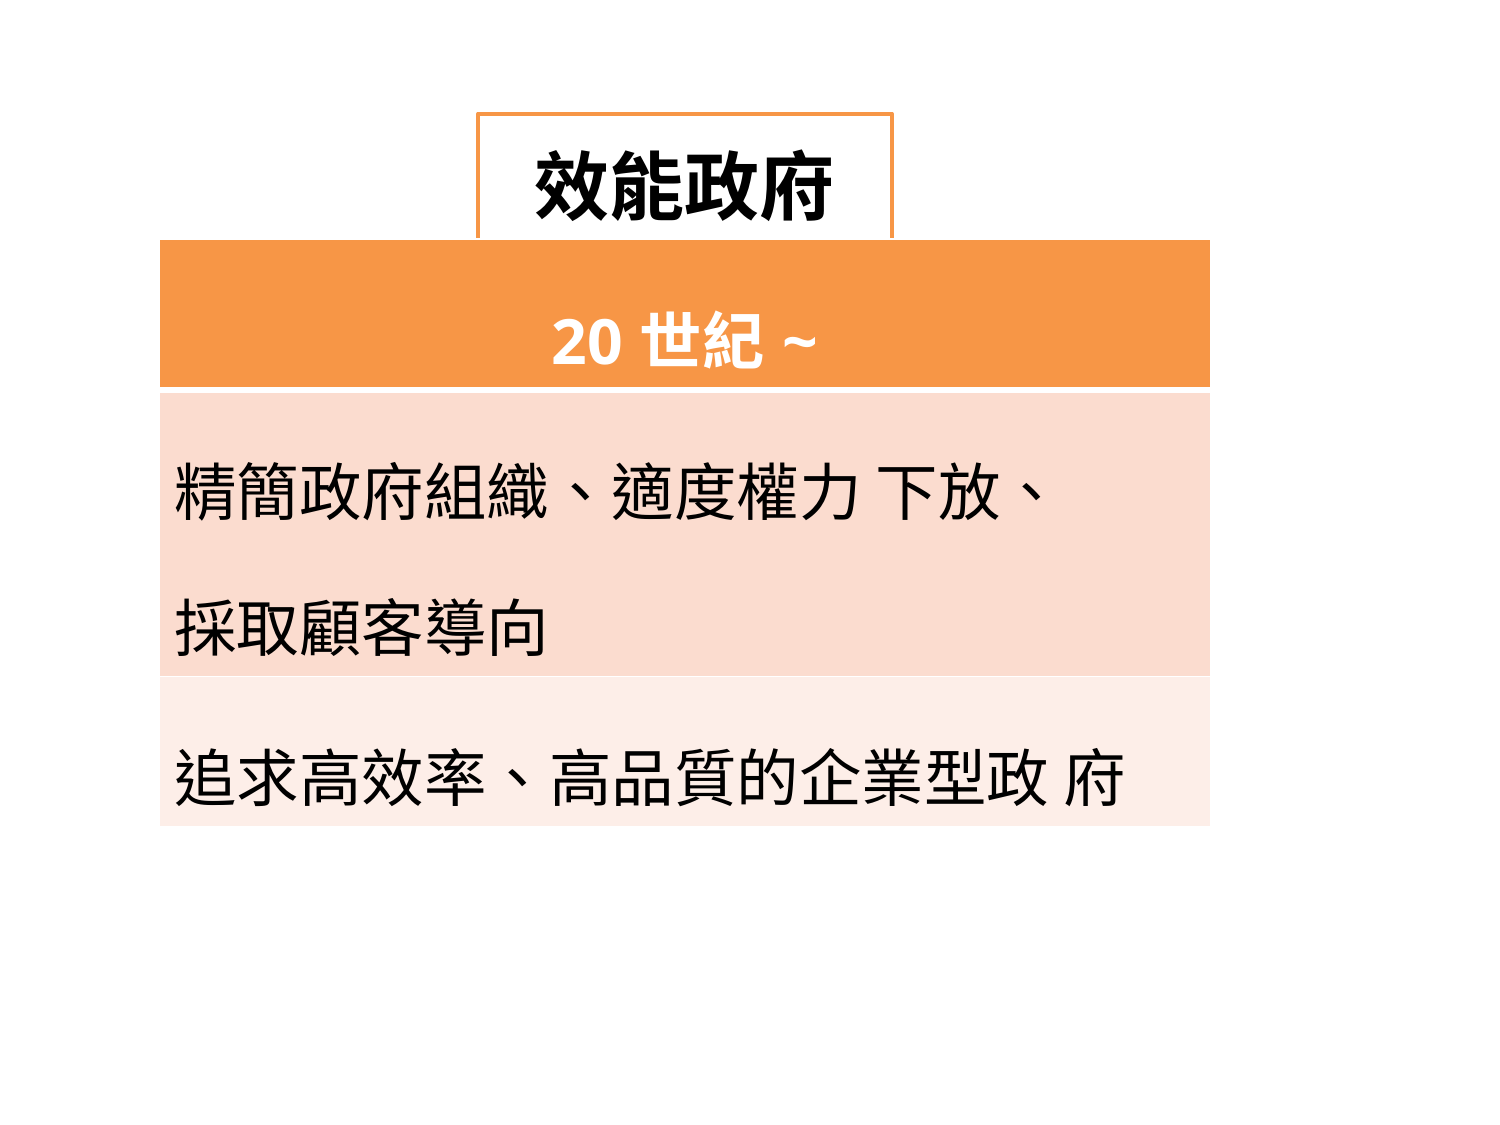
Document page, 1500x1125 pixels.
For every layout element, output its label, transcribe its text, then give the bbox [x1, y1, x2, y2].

table_header 20世紀~ [160, 240, 1210, 387]
table_cell 精簡政府組織、適度權力 下放、 採取顧客導向 [160, 393, 1210, 676]
title 效能政府 [476, 112, 894, 238]
table_cell 追求高效率、高品質的企業型政 府 [160, 677, 1210, 826]
